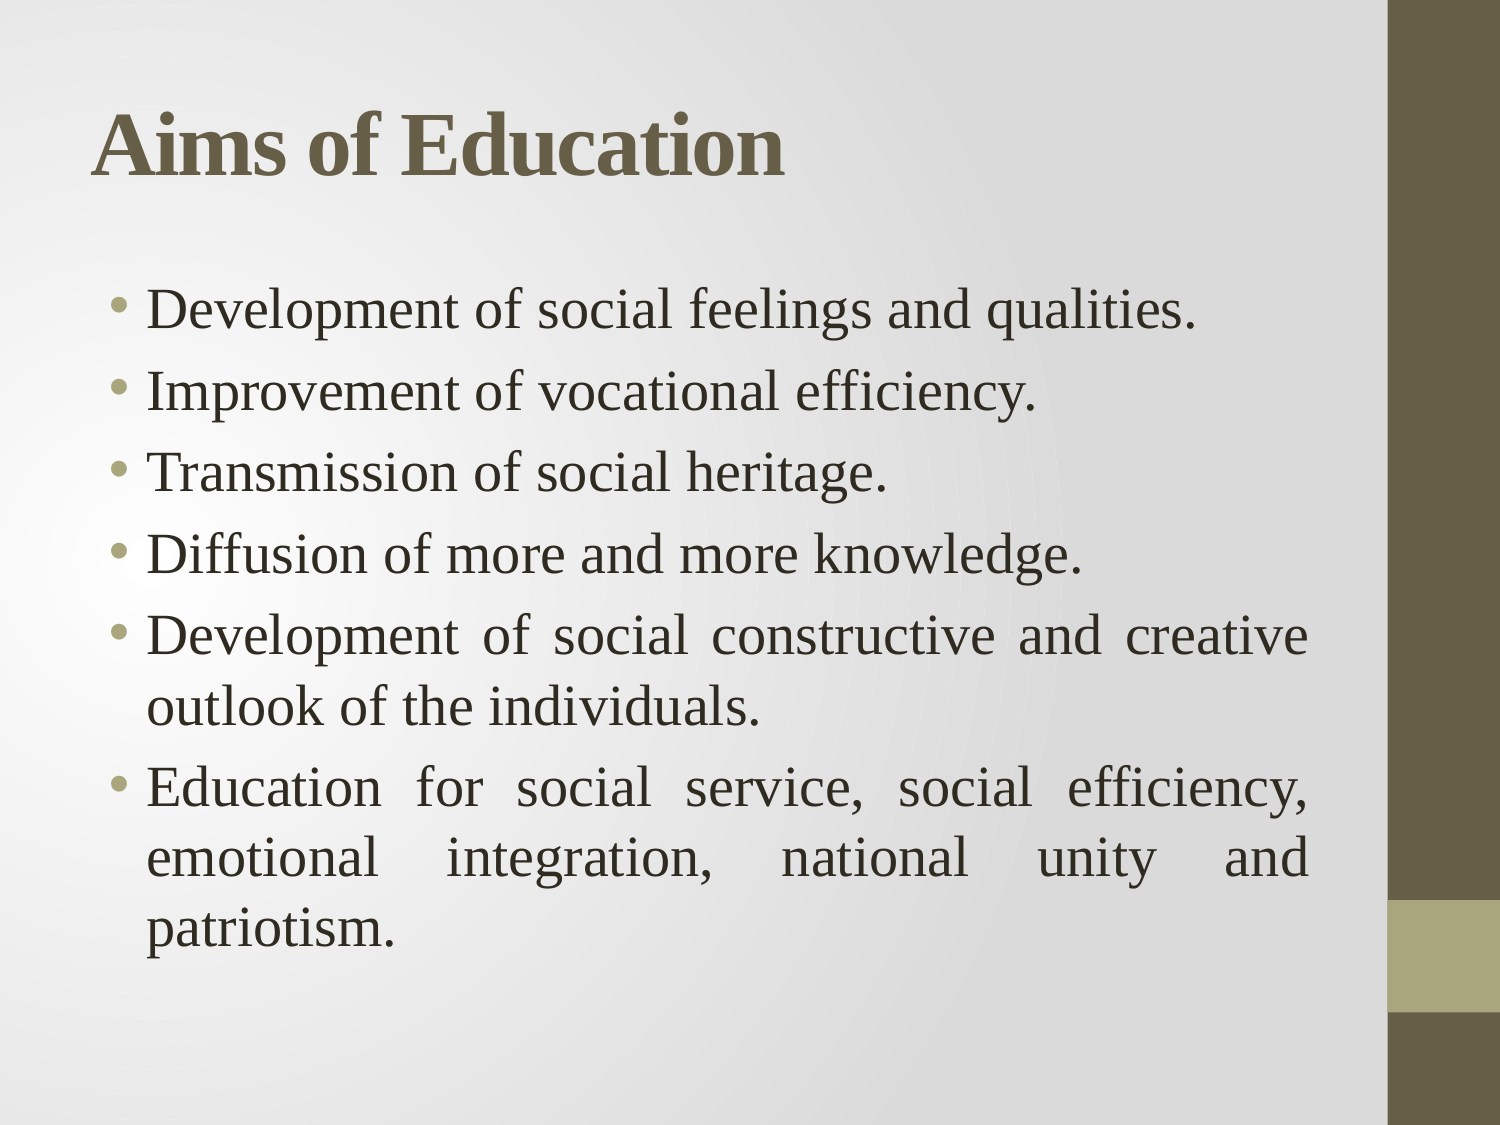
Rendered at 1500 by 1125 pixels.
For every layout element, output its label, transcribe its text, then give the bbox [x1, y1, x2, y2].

title Aims of Education [75, 45, 1325, 233]
list Development of social feelings and qualities. Improvement of vocational efficiency. Transmission of social heritage. Diffusion of more and more knowledge. Development of social constructive and creative outlook of the individuals. Education for social service, social efficiency, emotional integration, national unity and patriotism. [75, 262, 1325, 1050]
